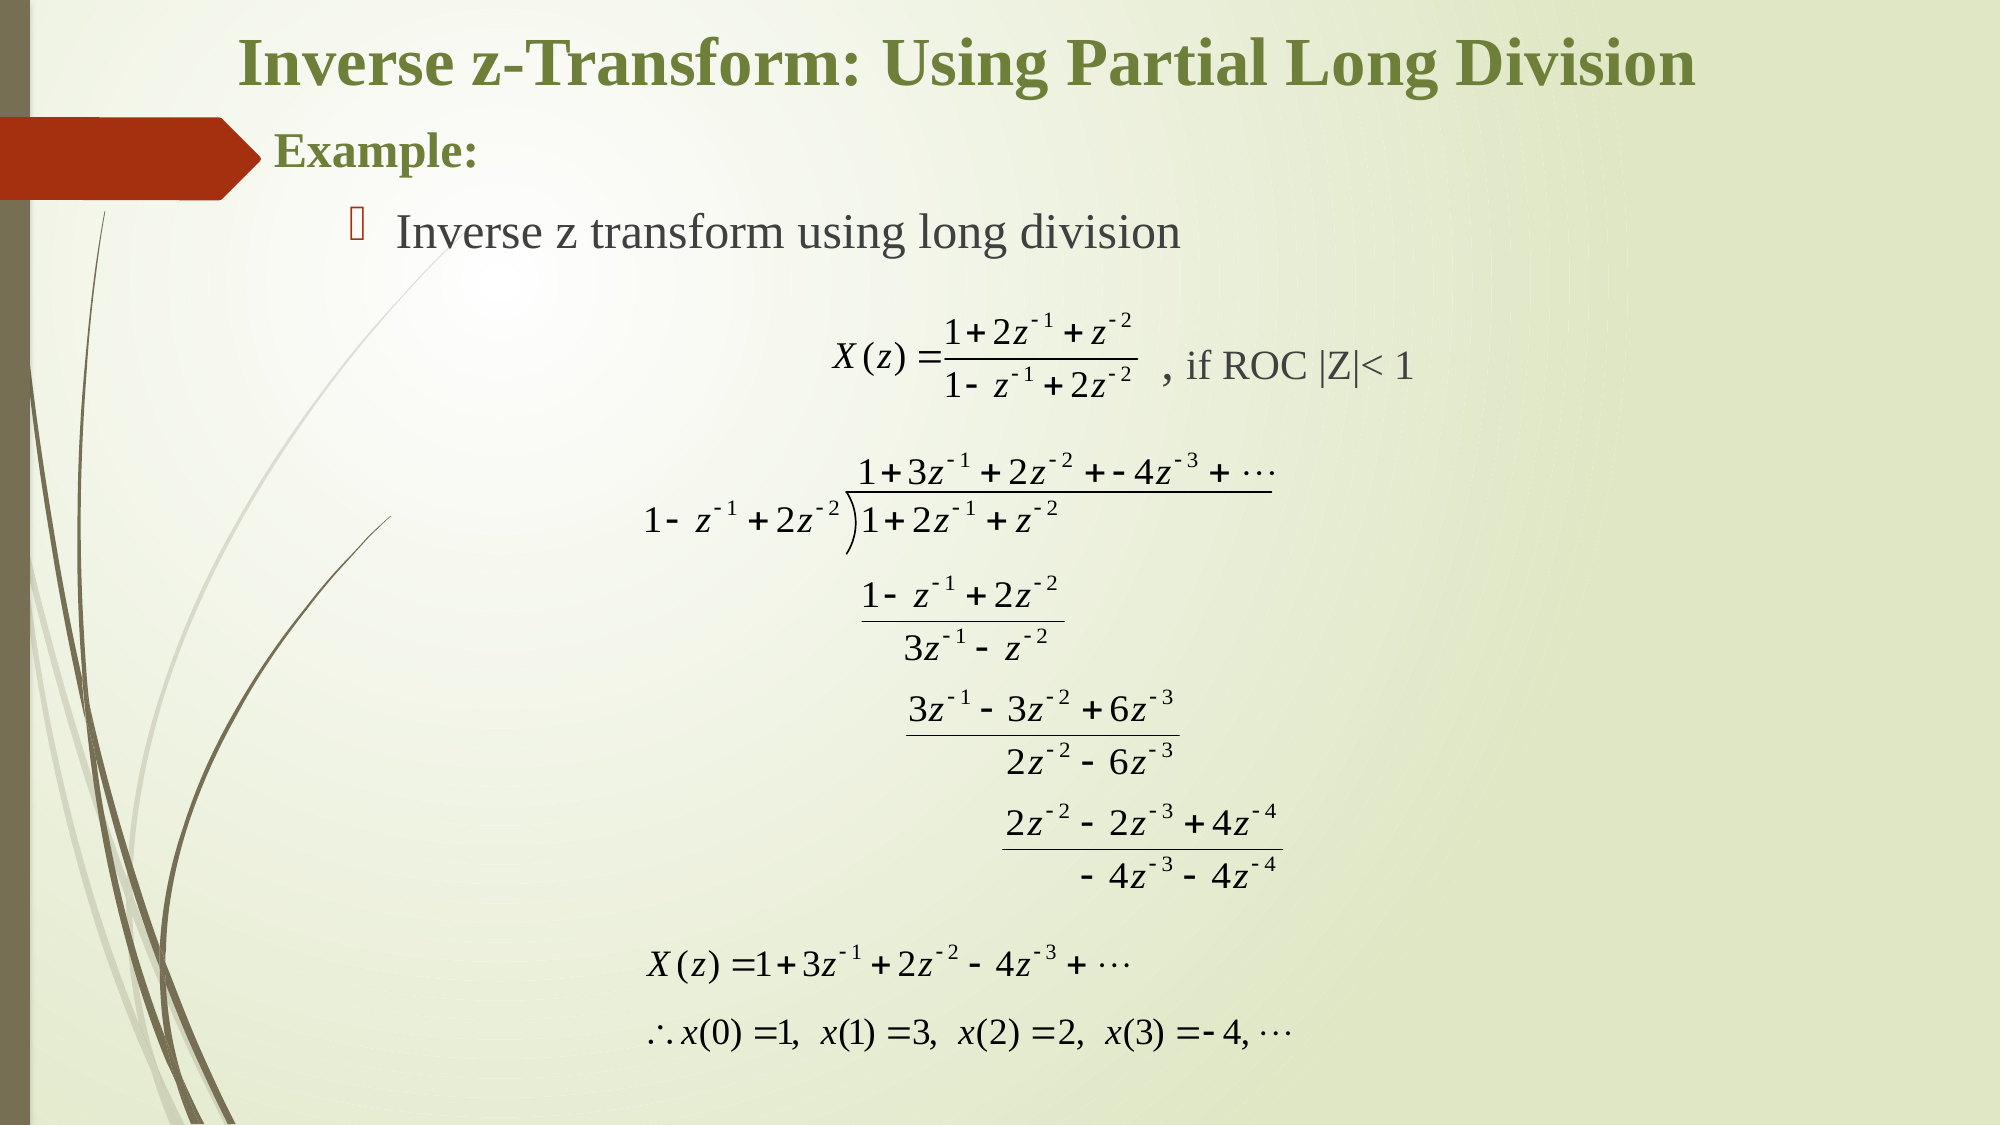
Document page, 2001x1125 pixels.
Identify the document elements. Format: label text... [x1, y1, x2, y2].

list Example: Inverse z transform using long division , if ROC |Z|< 1 [258, 110, 1931, 894]
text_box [644, 1010, 1293, 1061]
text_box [640, 442, 1293, 906]
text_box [638, 935, 1132, 992]
text_box Inverse z-Transform: Using Partial Long Division [172, 9, 1763, 107]
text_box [823, 302, 1147, 407]
